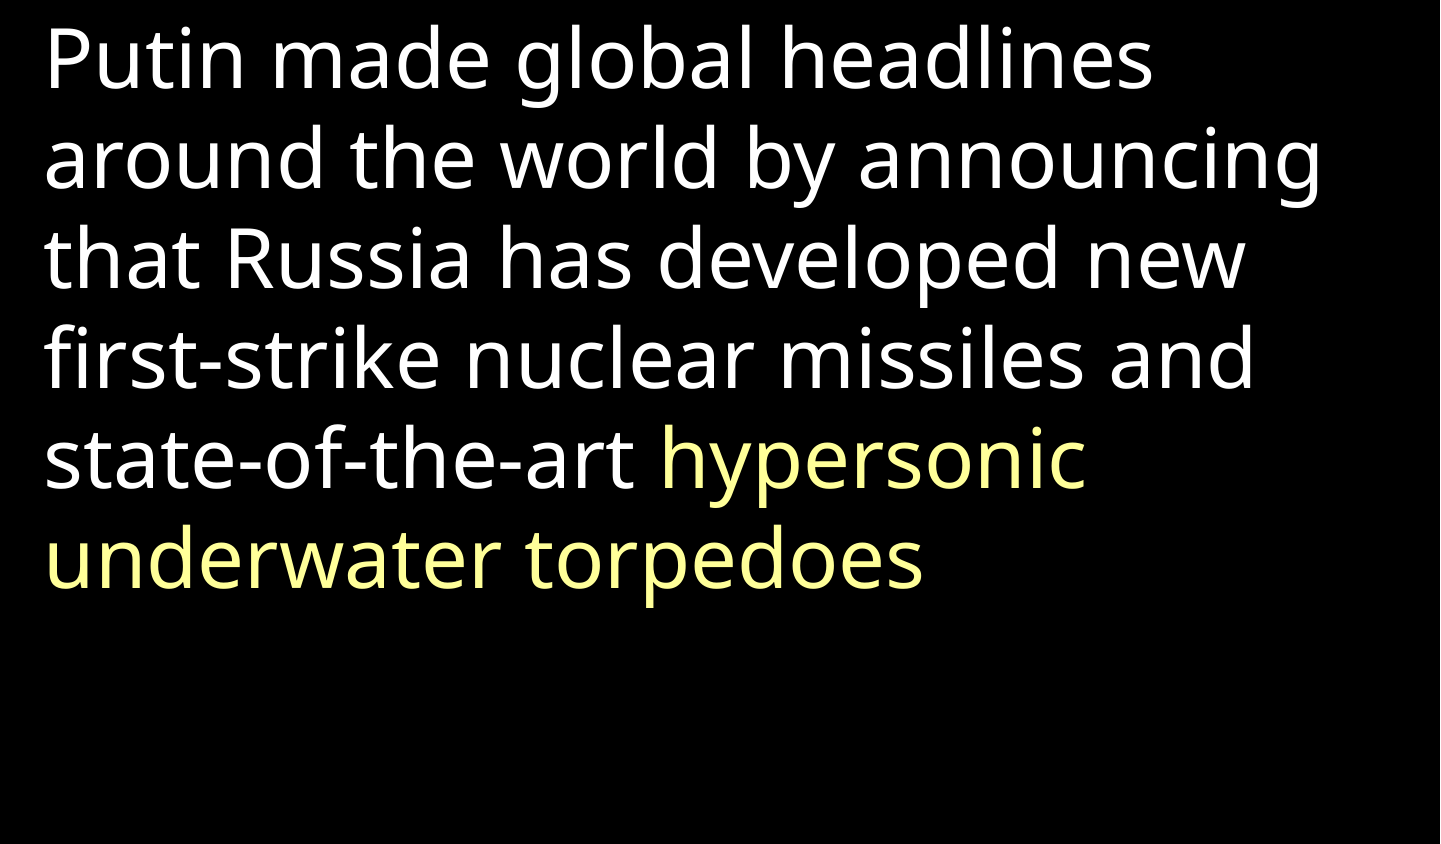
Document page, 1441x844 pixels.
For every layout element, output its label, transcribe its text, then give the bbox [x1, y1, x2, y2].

subtitle Putin made global headlines around the world by announcing that Russia has developed new first-strike nuclear missiles and state-of-the-art hypersonic underwater torpedoes [32, 0, 1408, 844]
